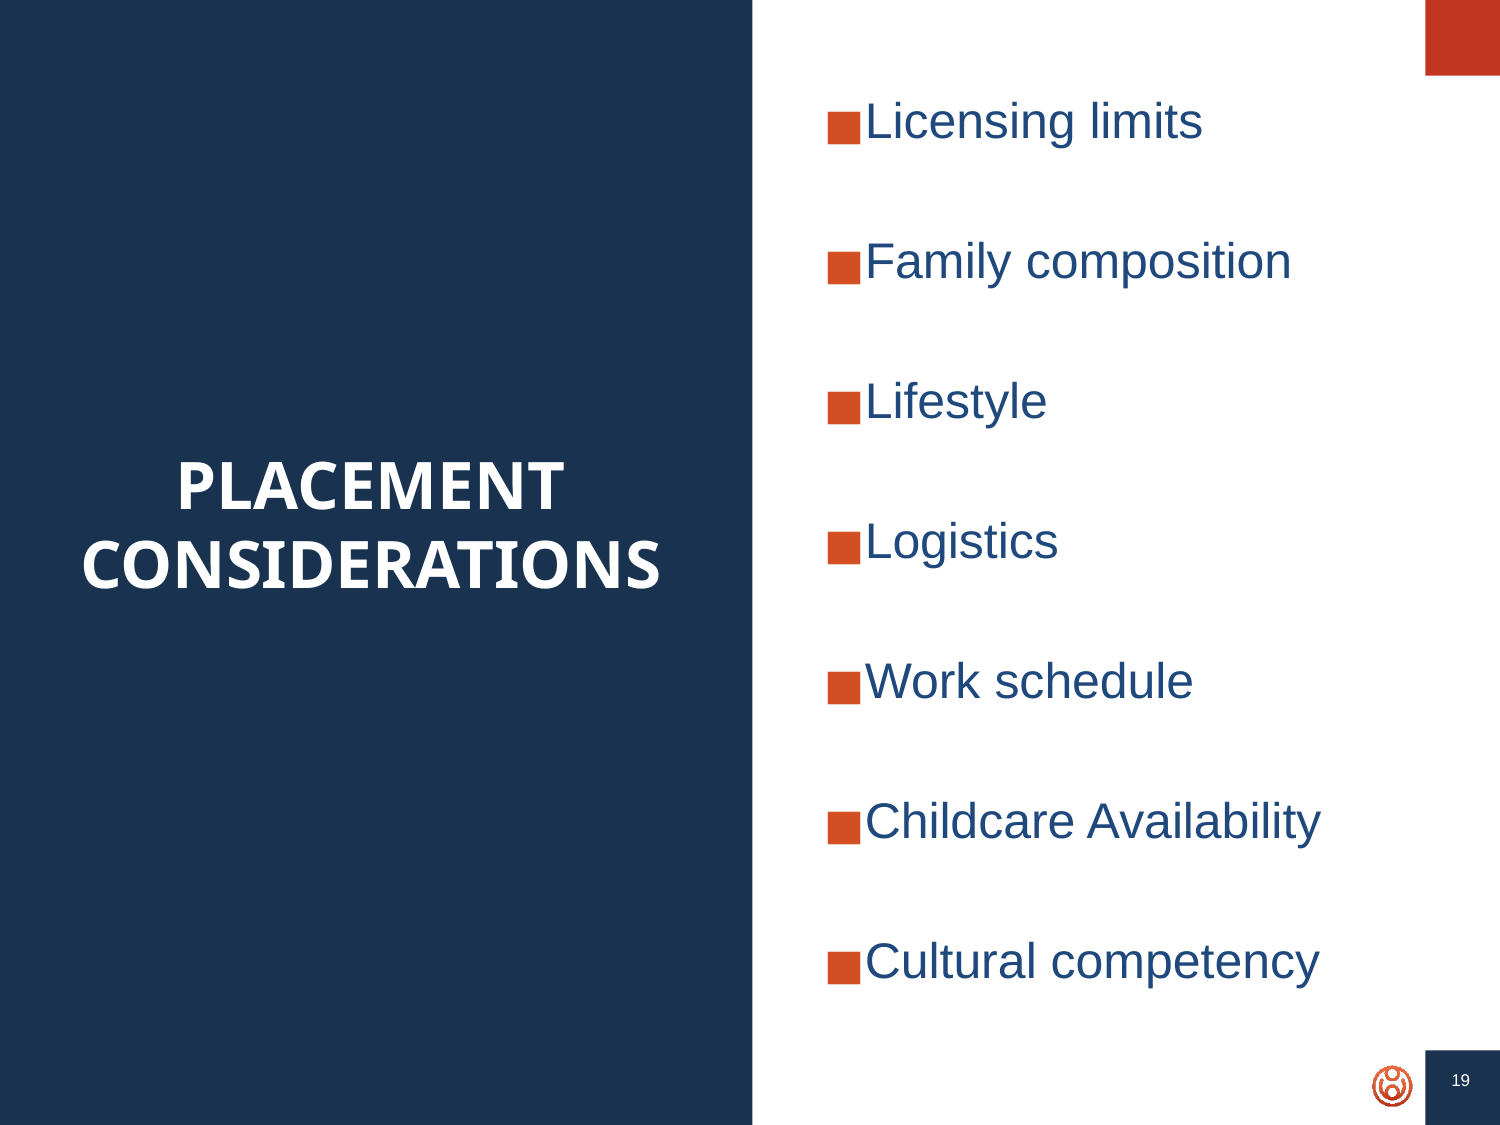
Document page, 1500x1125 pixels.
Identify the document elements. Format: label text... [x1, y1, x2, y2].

slide_number ‹#› [1434, 1059, 1488, 1100]
list Licensing limits Family composition Lifestyle Logistics Work schedule Childcare Availability Cultural competency [802, 81, 1469, 1037]
title PLACEMENT CONSIDERATIONS [31, 248, 710, 798]
picture [1371, 1065, 1413, 1107]
